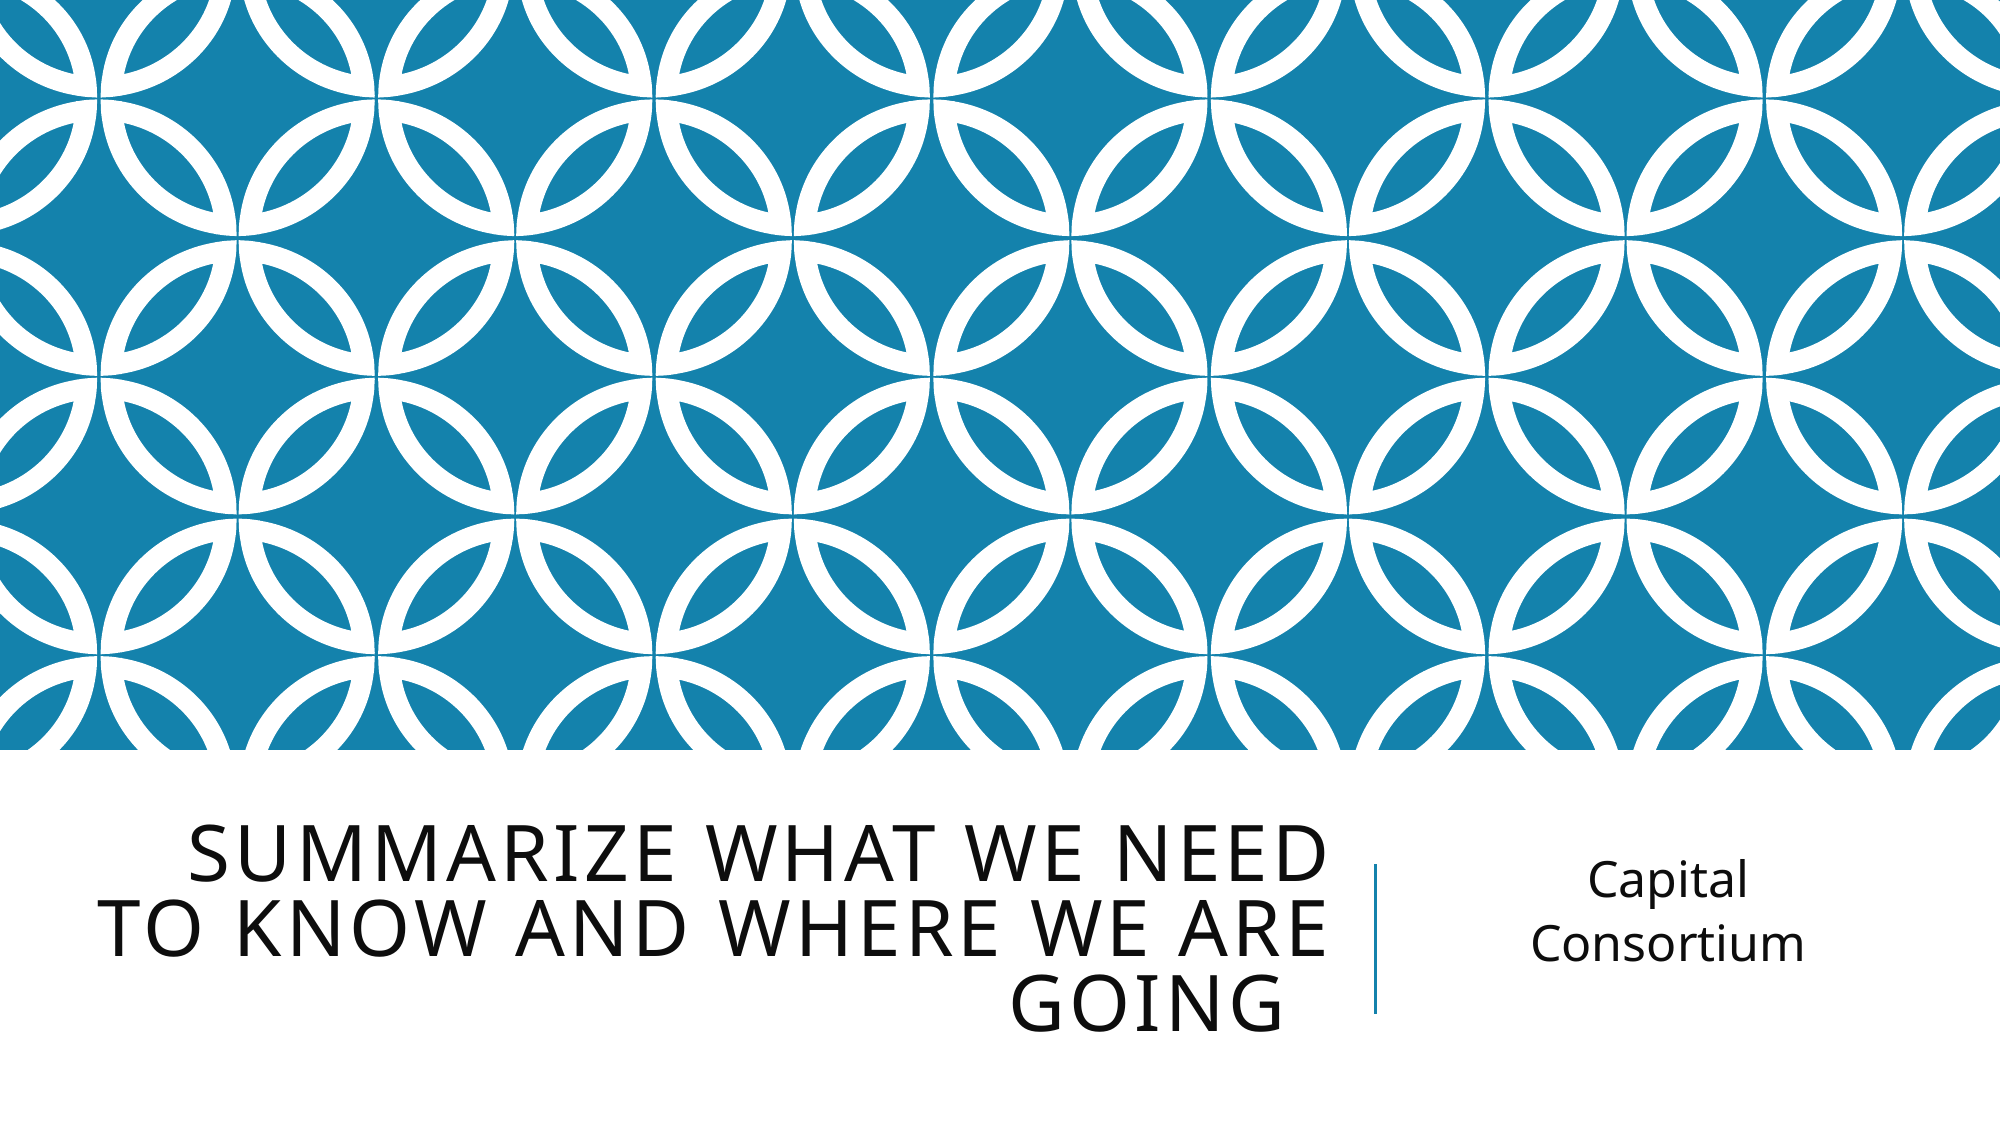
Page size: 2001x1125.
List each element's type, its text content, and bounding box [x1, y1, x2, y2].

title Summarize what we need to know and where we are going [75, 813, 1350, 1054]
subtitle Capital Consortium [1412, 813, 1938, 1054]
